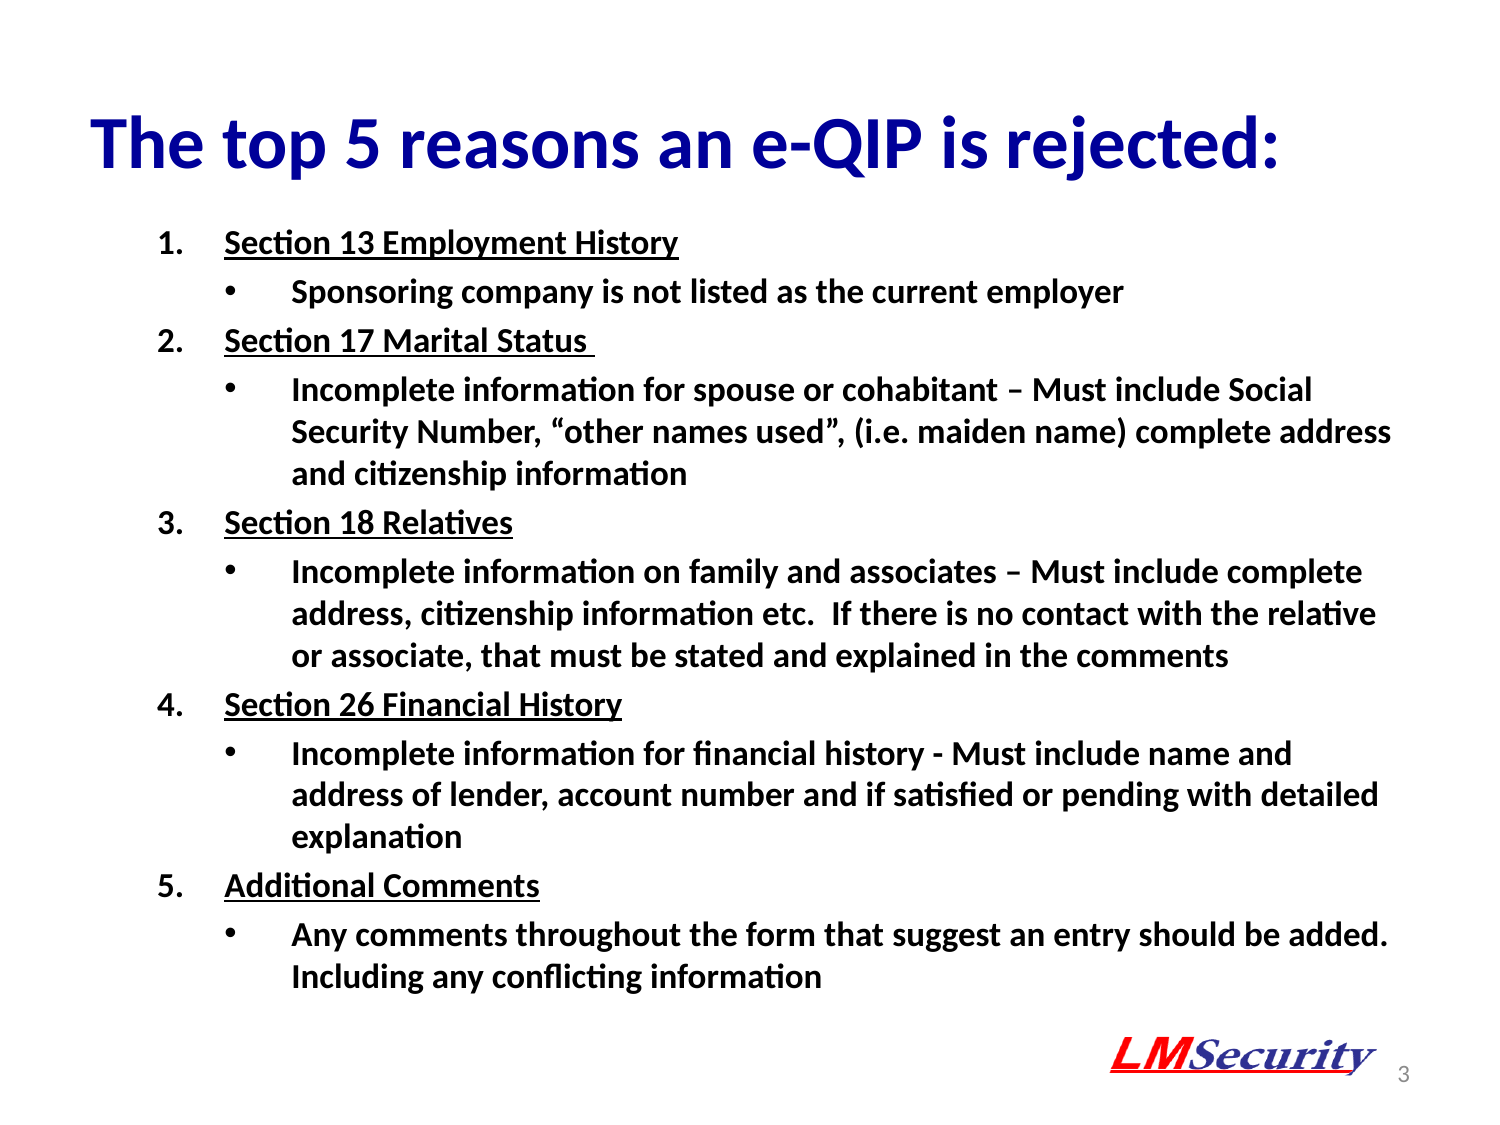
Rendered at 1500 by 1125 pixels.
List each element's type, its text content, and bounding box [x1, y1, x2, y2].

list Section 13 Employment History Sponsoring company is not listed as the current employer Section 17 Marital Status Incomplete information for spouse or cohabitant – Must include Social Security Number, “other names used”, (i.e. maiden name) complete address and citizenship information Section 18 Relatives Incomplete information on family and associates – Must include complete address, citizenship information etc. If there is no contact with the relative or associate, that must be stated and explained in the comments Section 26 Financial History Incomplete information for financial history - Must include name and address of lender, account number and if satisfied or pending with detailed explanation Additional Comments Any comments throughout the form that suggest an entry should be added. Including any conflicting information [75, 212, 1425, 987]
footer [75, 987, 1425, 1103]
title The top 5 reasons an e-QIP is rejected: [75, 45, 1425, 212]
picture [1087, 1024, 1401, 1090]
